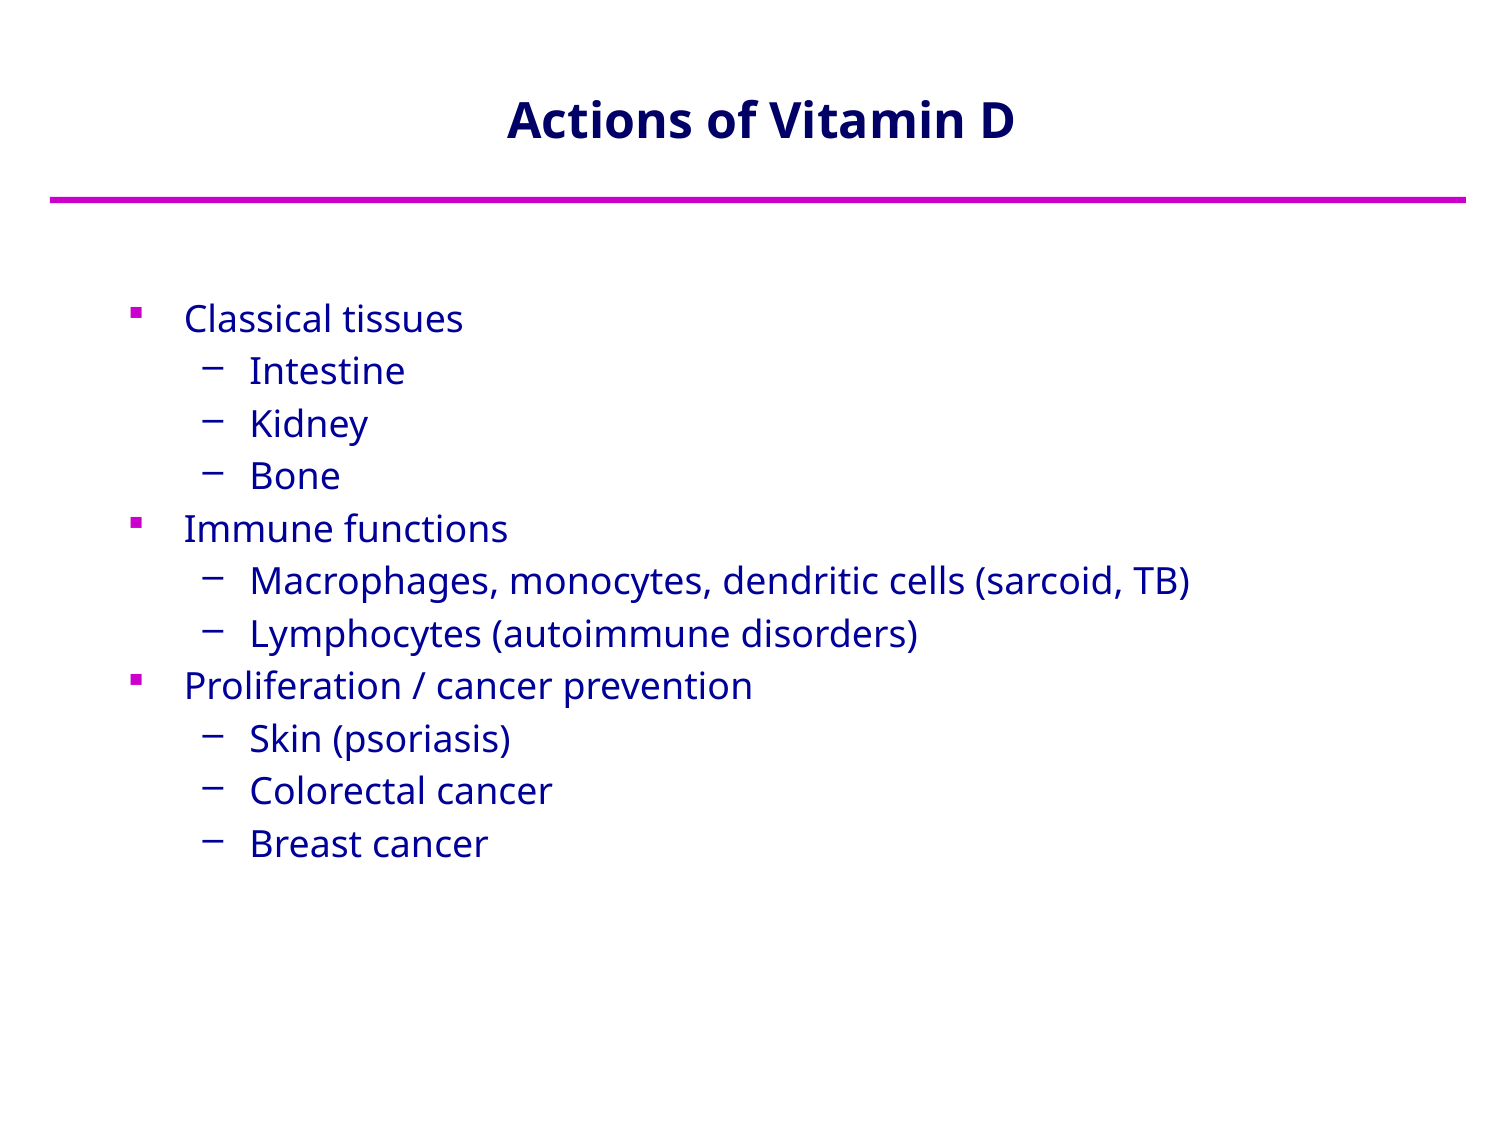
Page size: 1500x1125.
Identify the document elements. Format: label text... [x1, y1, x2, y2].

list Classical tissues Intestine Kidney Bone Immune functions Macrophages, monocytes, dendritic cells (sarcoid, TB) Lymphocytes (autoimmune disorders) Proliferation / cancer prevention Skin (psoriasis) Colorectal cancer Breast cancer [112, 287, 1388, 1000]
title Actions of Vitamin D [64, 50, 1459, 188]
